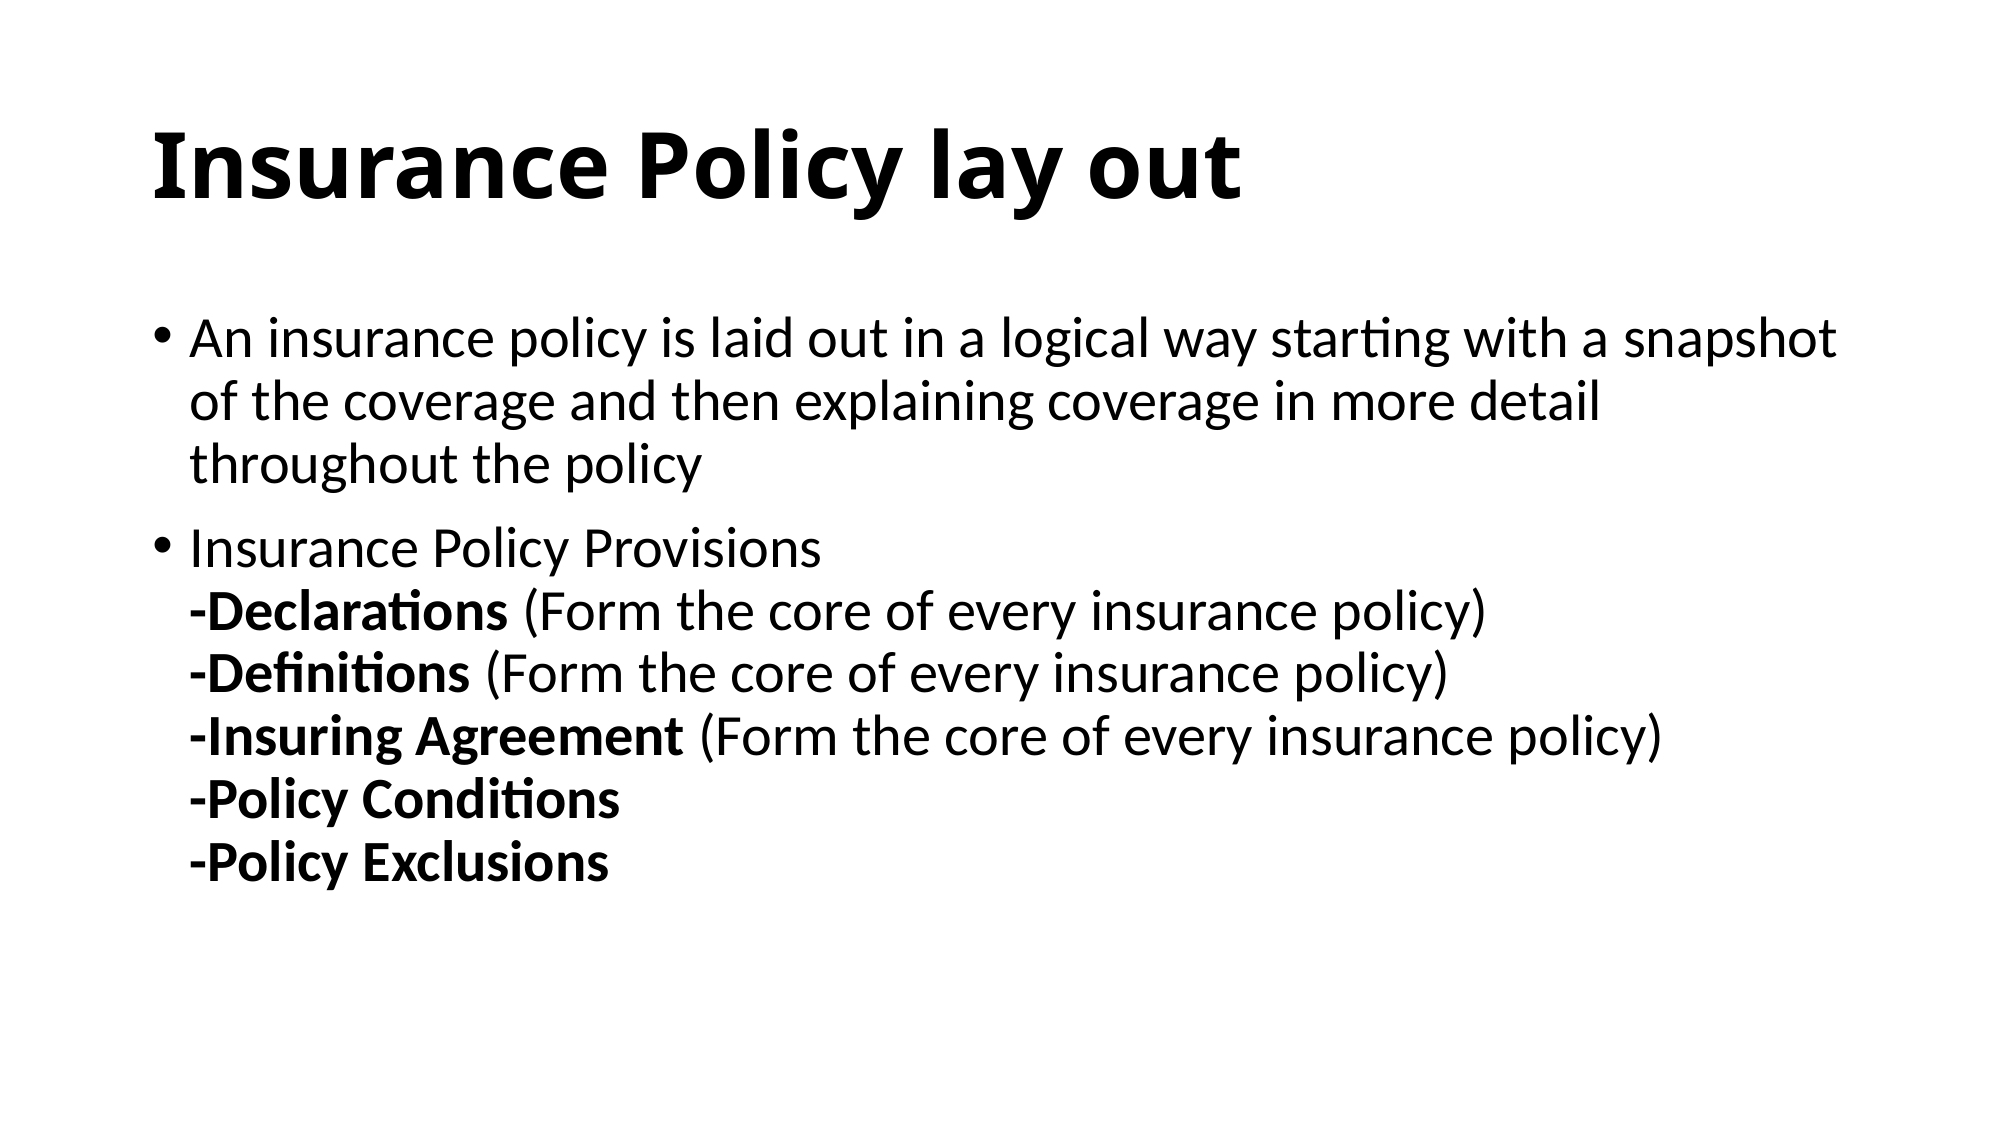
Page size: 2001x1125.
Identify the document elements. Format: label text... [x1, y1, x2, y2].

title Insurance Policy lay out [137, 59, 1863, 278]
list An insurance policy is laid out in a logical way starting with a snapshot of the coverage and then explaining coverage in more detail throughout the policy Insurance Policy Provisions -Declarations (Form the core of every insurance policy) -Definitions (Form the core of every insurance policy) -Insuring Agreement (Form the core of every insurance policy) -Policy Conditions -Policy Exclusions [137, 299, 1863, 1014]
